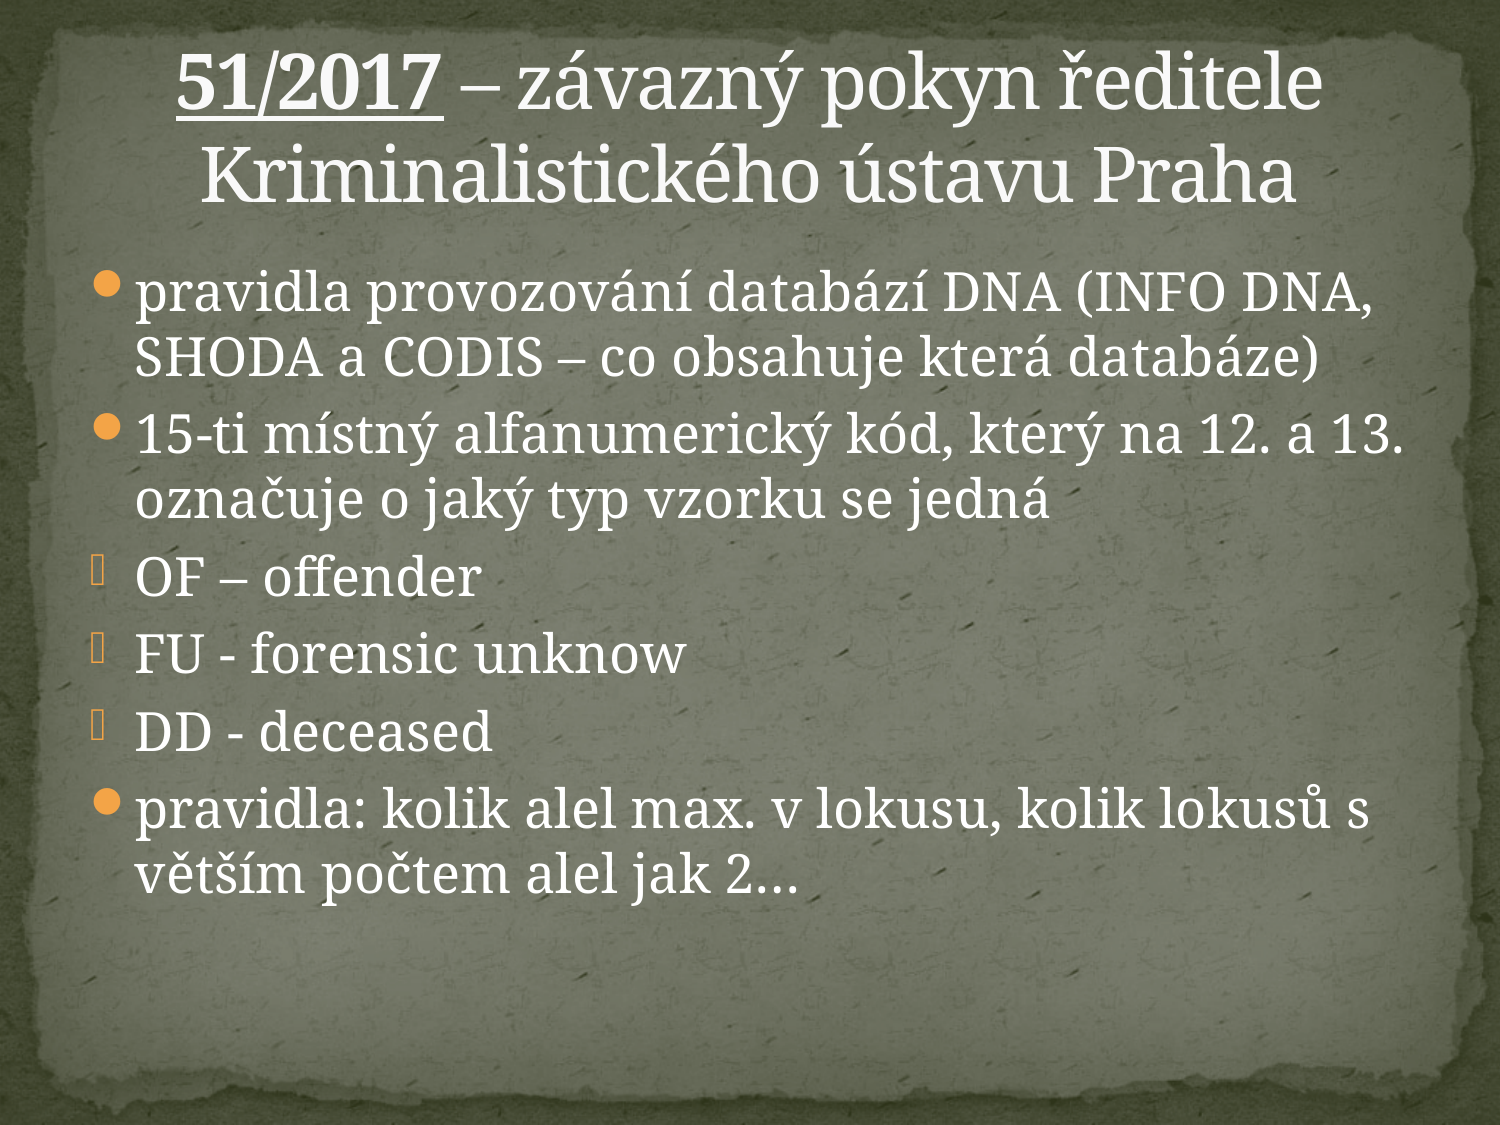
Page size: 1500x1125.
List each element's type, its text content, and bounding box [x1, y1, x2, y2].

list pravidla provozování databází DNA (INFO DNA, SHODA a CODIS – co obsahuje která databáze) 15-ti místný alfanumerický kód, který na 12. a 13. označuje o jaký typ vzorku se jedná OF – offender FU - forensic unknow DD - deceased pravidla: kolik alel max. v lokusu, kolik lokusů s větším počtem alel jak 2… [75, 249, 1425, 1000]
title 51/2017 – závazný pokyn ředitele Kriminalistického ústavu Praha [74, 24, 1425, 225]
